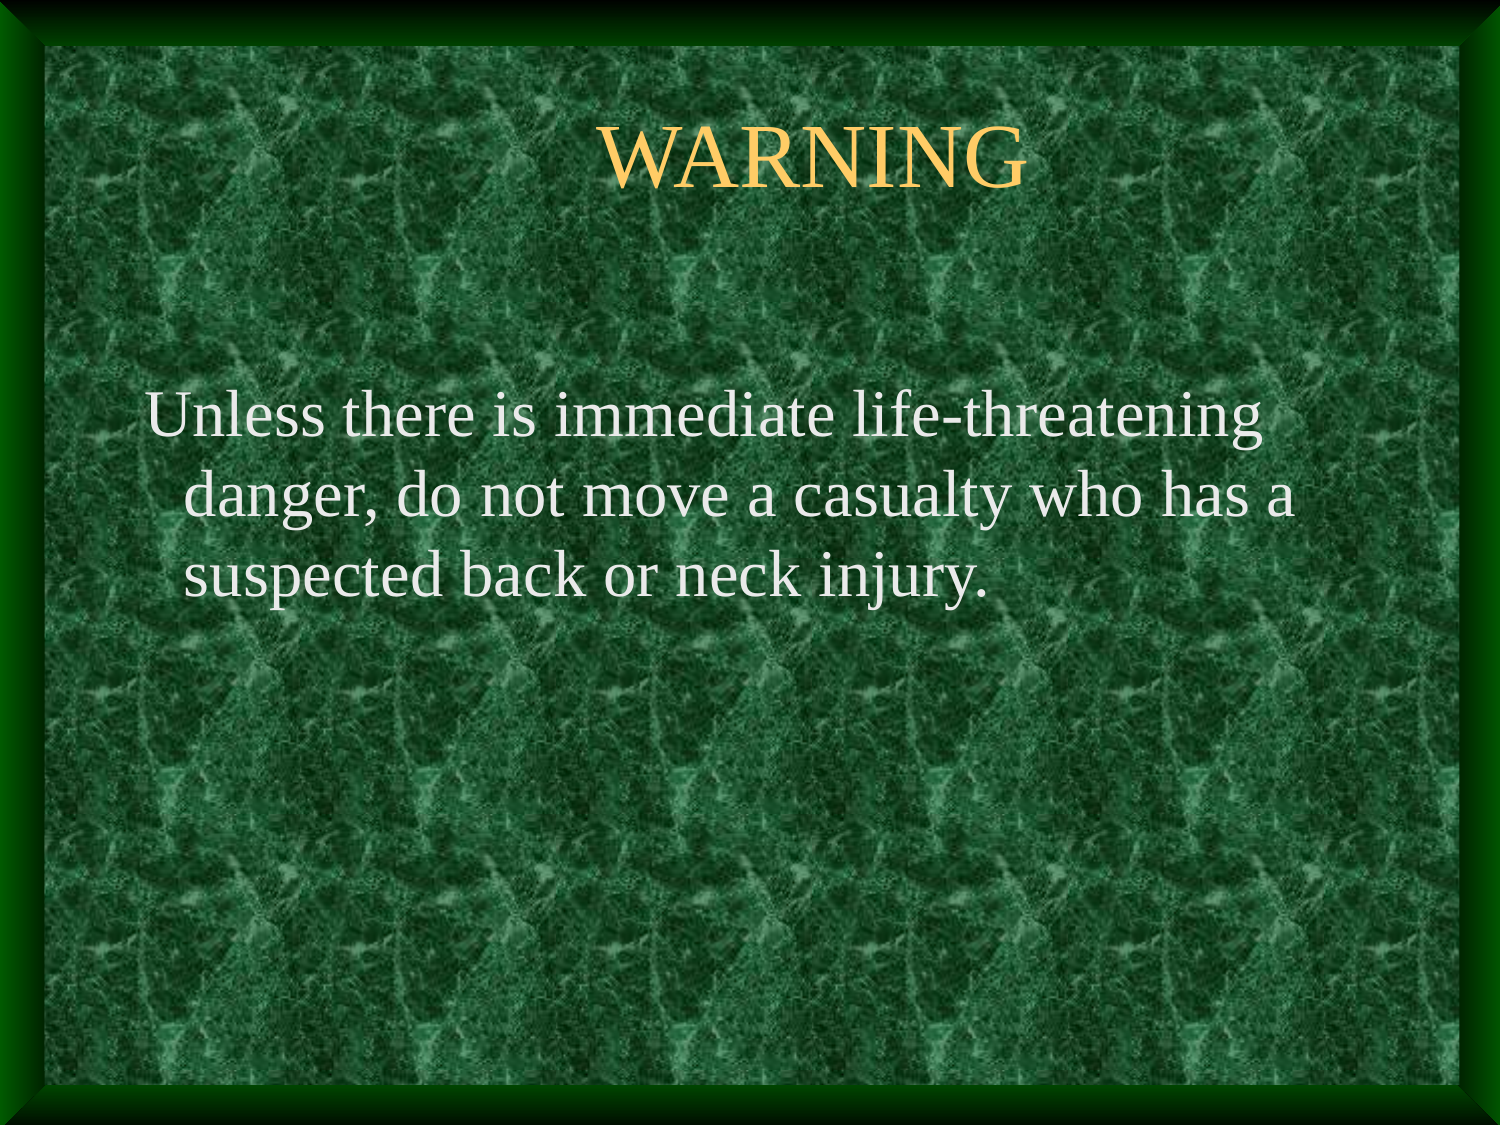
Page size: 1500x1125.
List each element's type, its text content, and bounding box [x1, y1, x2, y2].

picture [44, 46, 1460, 1085]
list Unless there is immediate life-threatening danger, do not move a casualty who has a suspected back or neck injury. [112, 362, 1390, 949]
title WARNING [112, 57, 1388, 246]
